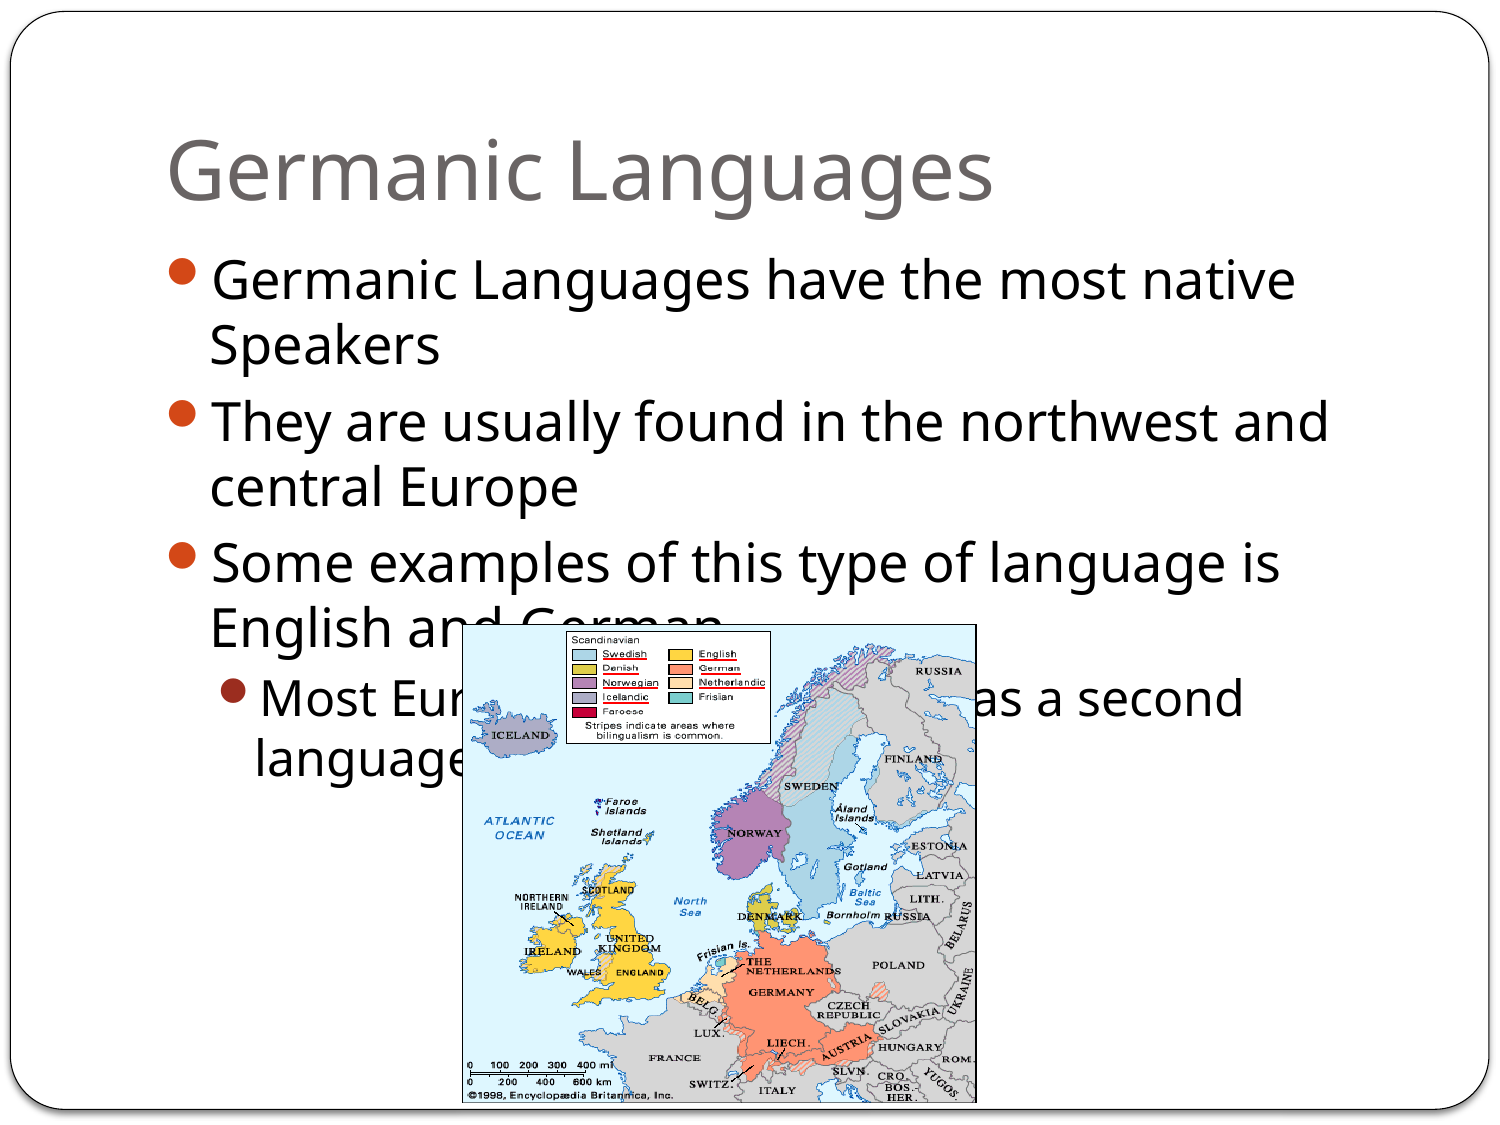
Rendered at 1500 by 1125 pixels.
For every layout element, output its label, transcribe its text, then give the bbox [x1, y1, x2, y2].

picture [462, 624, 977, 1103]
list Germanic Languages have the most native Speakers They are usually found in the northwest and central Europe Some examples of this type of language is English and German Most Europeans learn English as a second language [150, 237, 1425, 988]
title Germanic Languages [150, 45, 1425, 233]
